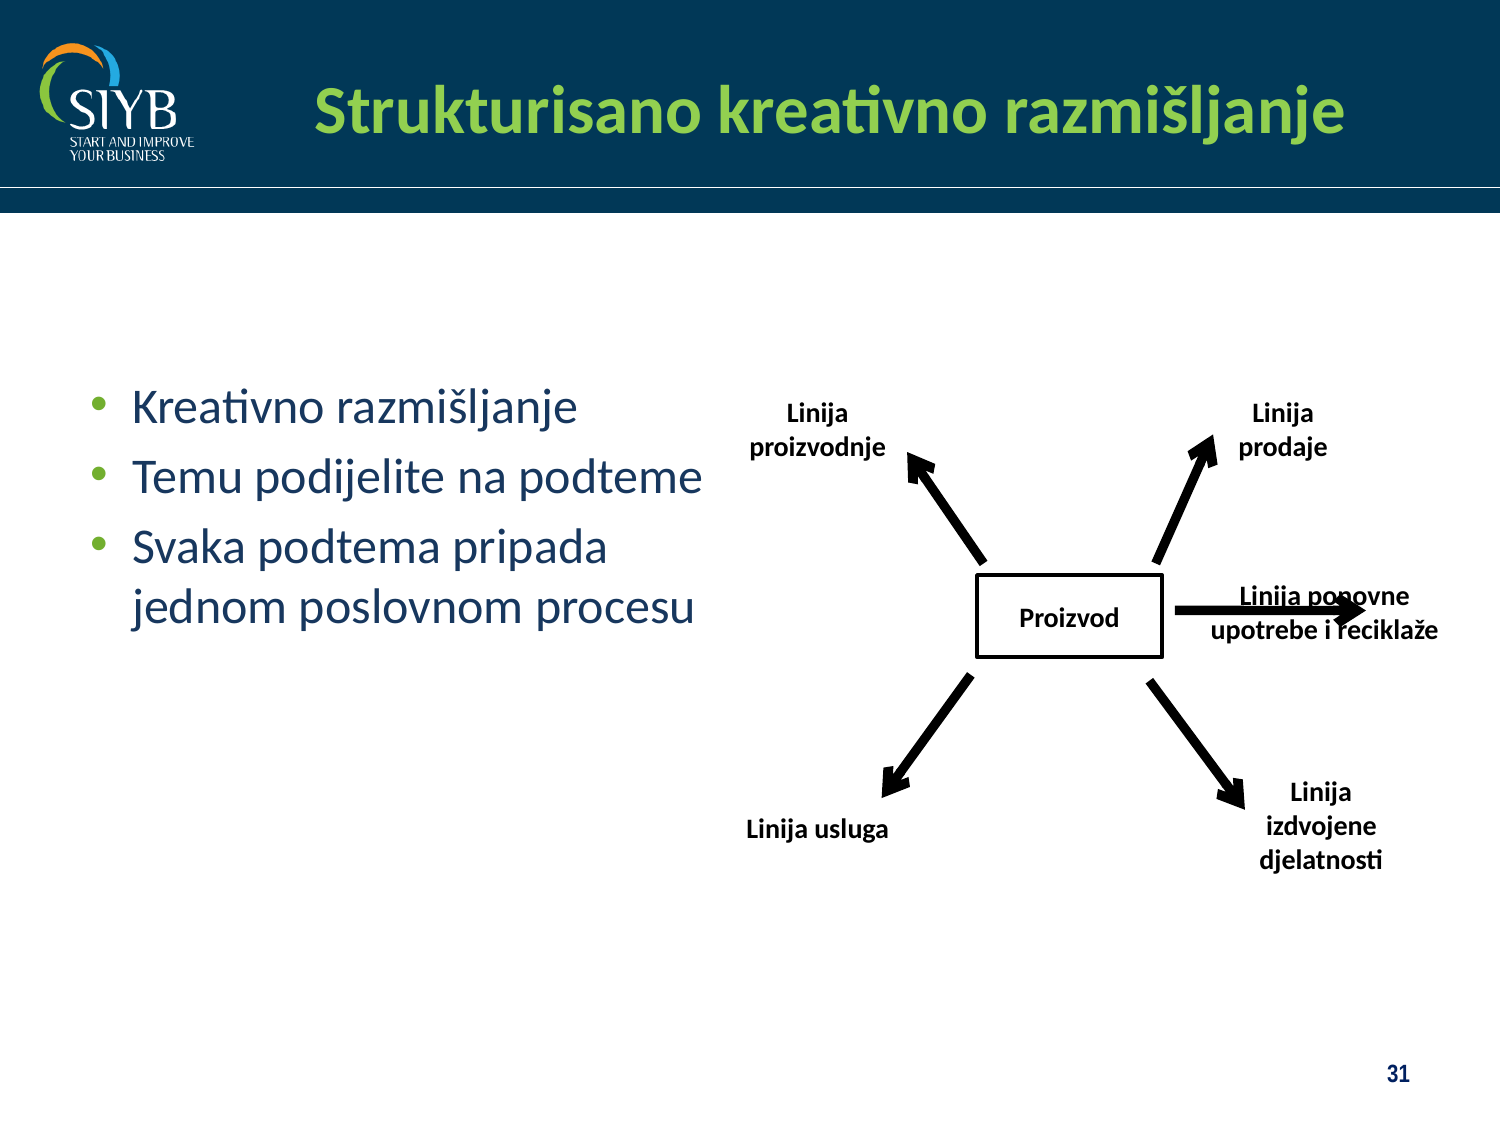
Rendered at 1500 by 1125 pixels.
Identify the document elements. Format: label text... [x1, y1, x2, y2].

title Strukturisano kreativno razmišljanje [237, 12, 1425, 200]
list Kreativno razmišljanje Temu podijelite na podteme Svaka podtema pripada jednom poslovnom procesu [75, 365, 760, 895]
picture [0, 188, 1500, 213]
slide_number 31 [1299, 1042, 1425, 1103]
picture [0, 0, 1500, 187]
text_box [728, 404, 1463, 852]
